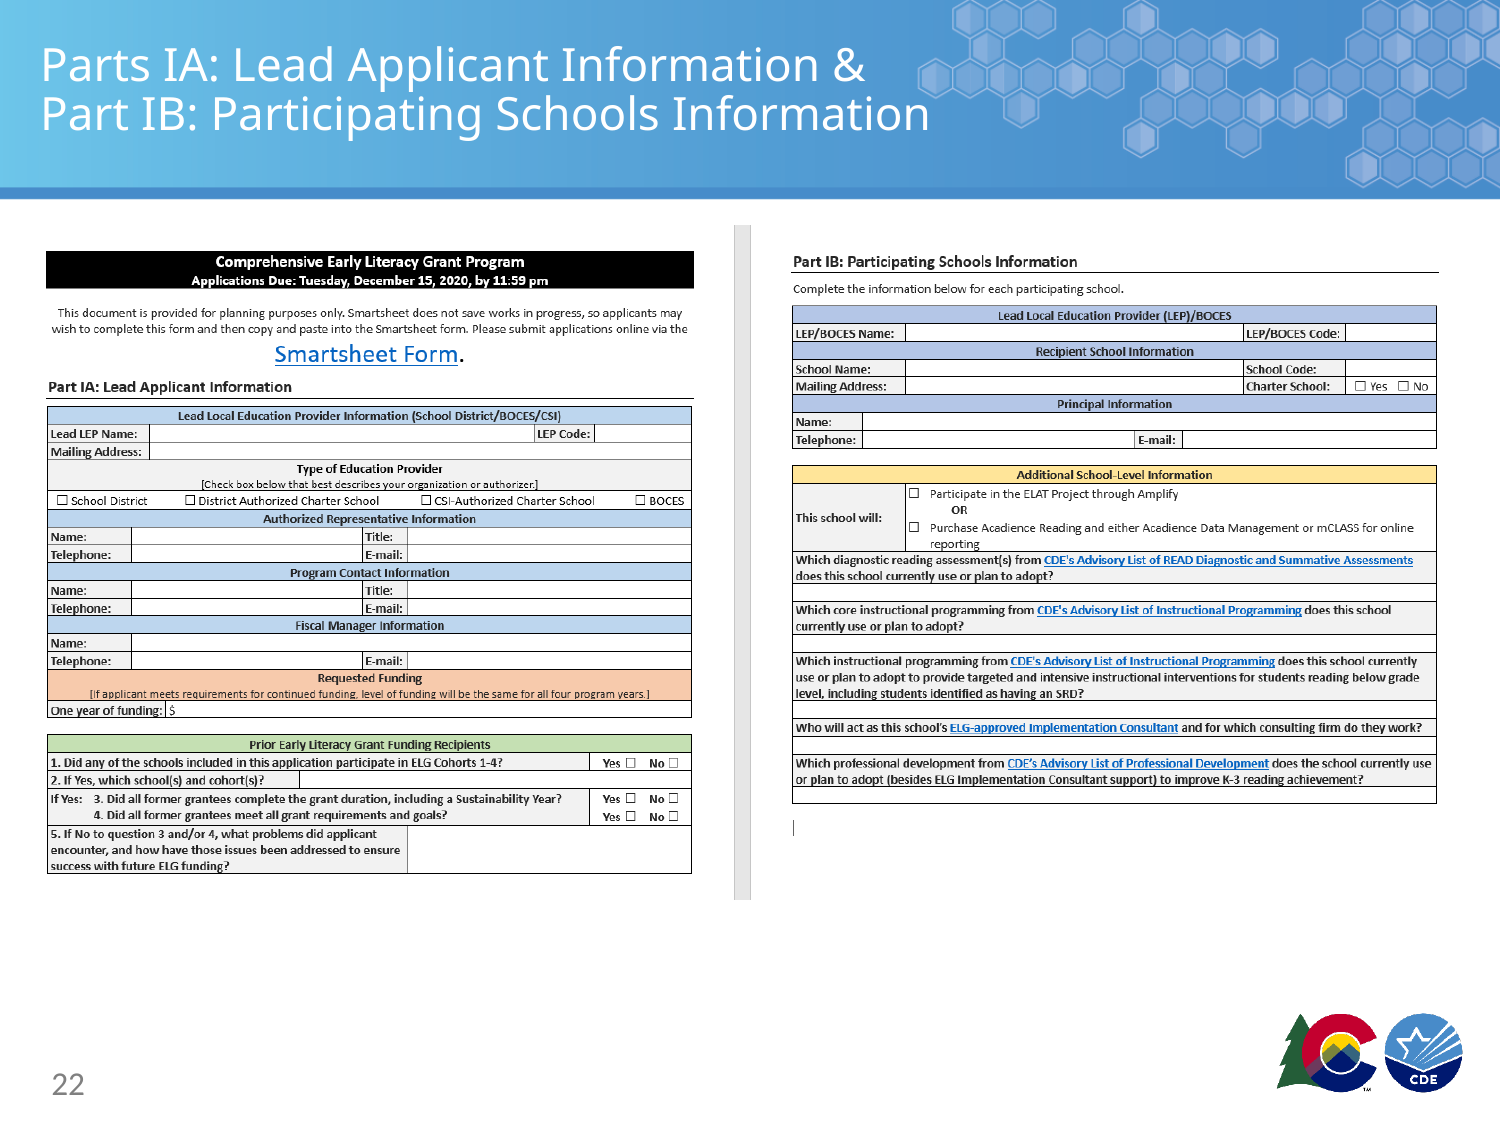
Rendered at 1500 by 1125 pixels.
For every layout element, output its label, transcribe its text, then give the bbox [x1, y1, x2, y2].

picture [0, 0, 1500, 200]
picture [1275, 1012, 1463, 1093]
title Parts IA: Lead Applicant Information & Part IB: Participating Schools Information [40, 41, 1038, 166]
slide_number 22 [36, 1054, 375, 1115]
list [34, 224, 1465, 900]
